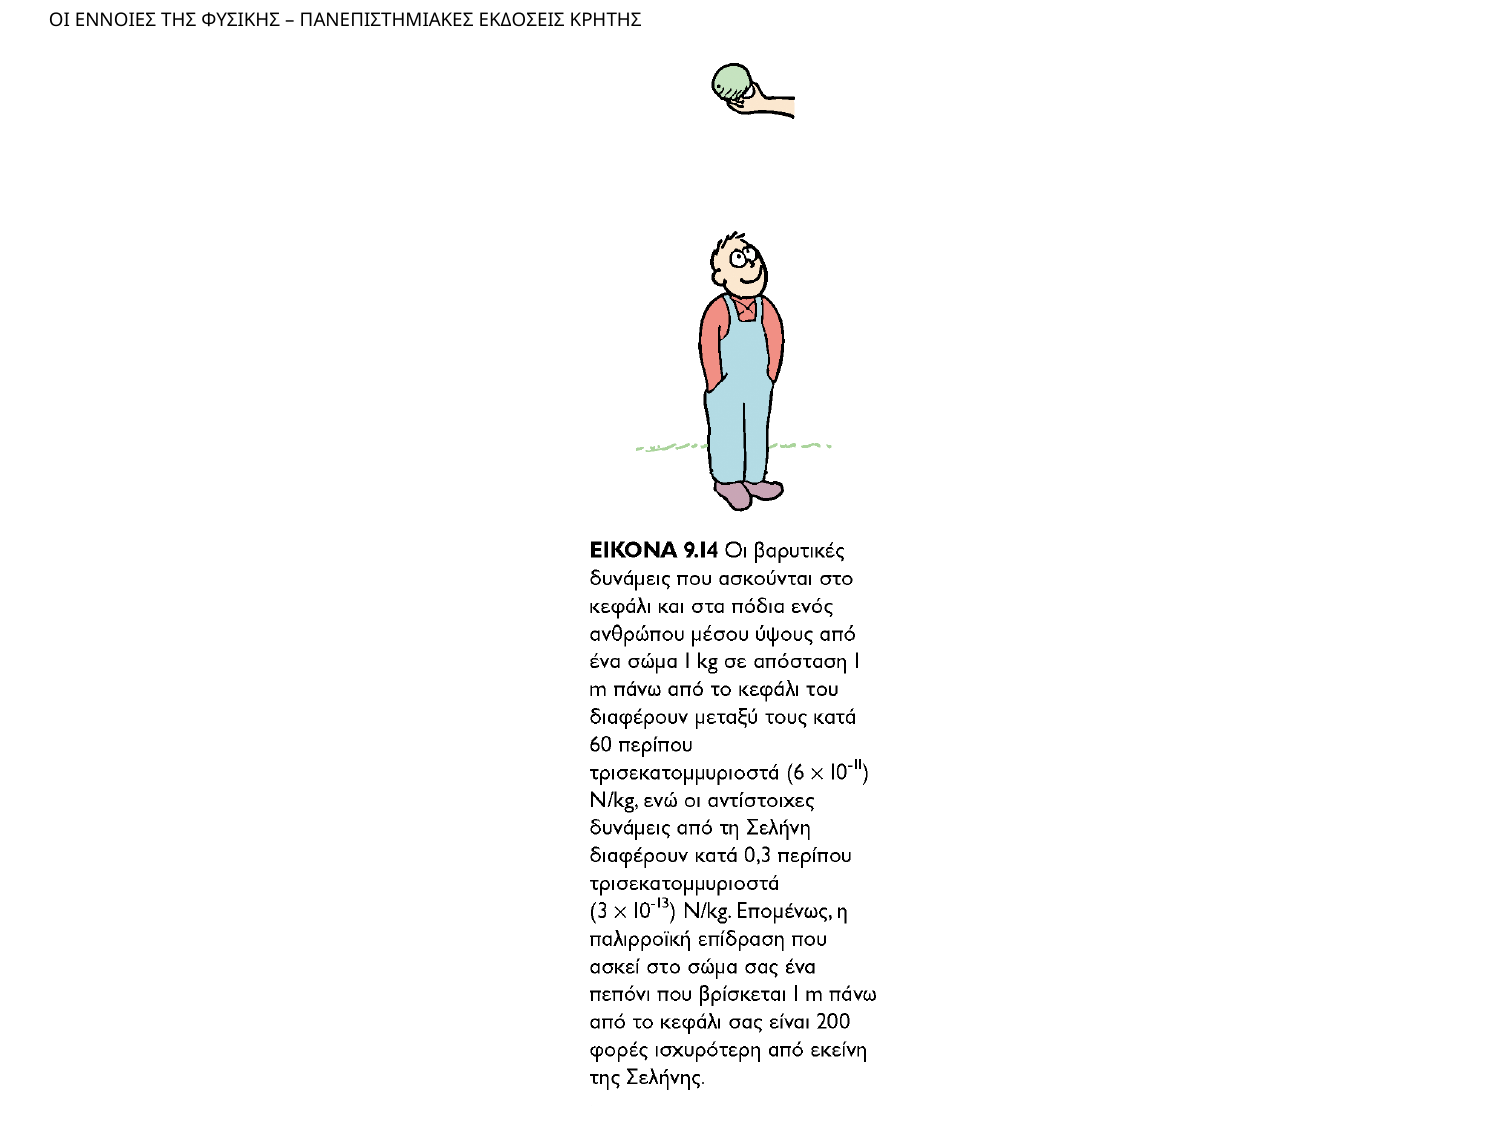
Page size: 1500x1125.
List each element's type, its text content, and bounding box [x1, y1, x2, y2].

text_box OI ENNOIEΣ THΣ ΦYΣIKHΣ – ΠANEΠIΣTHMIAKEΣ EKΔOΣEIΣ KPHTHΣ [34, 0, 657, 38]
picture [569, 49, 901, 1113]
